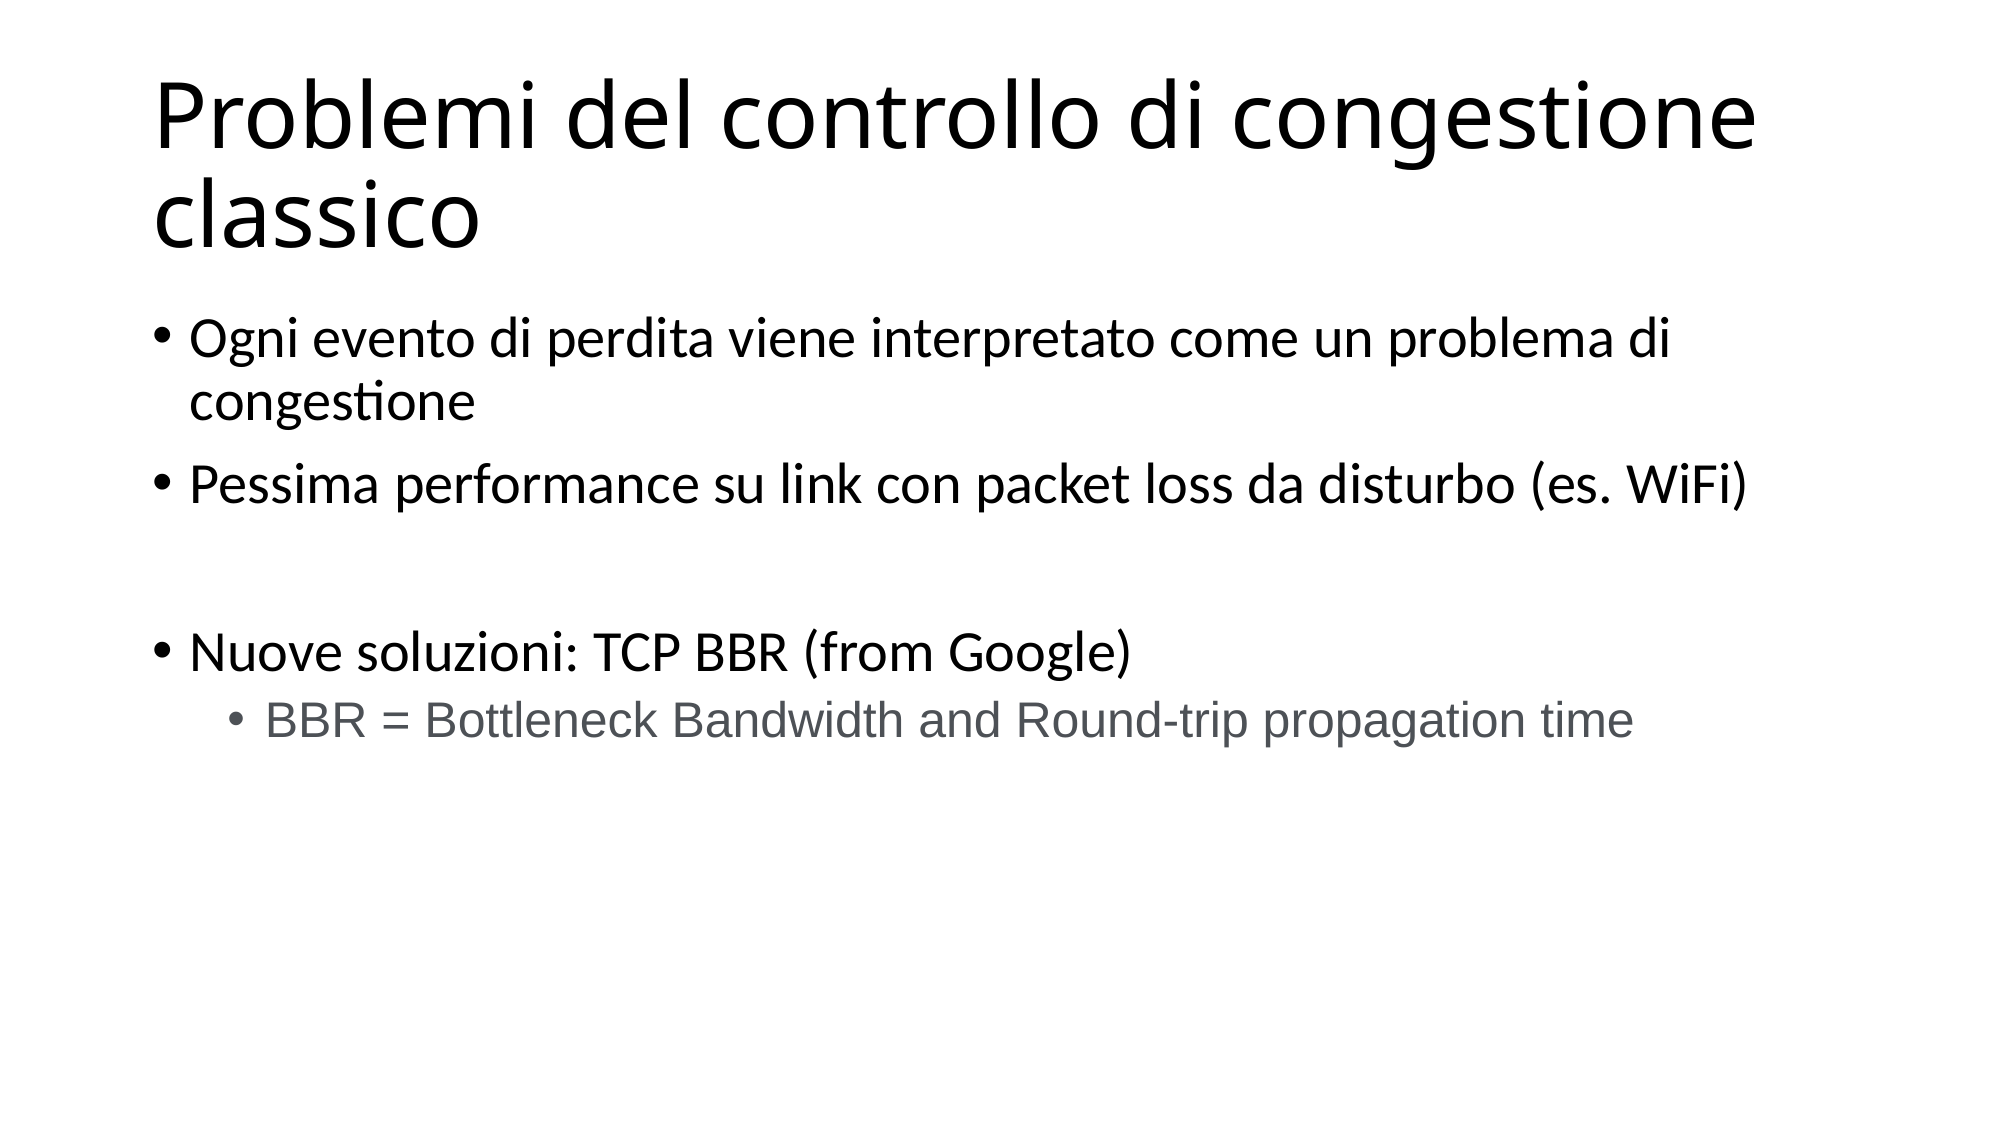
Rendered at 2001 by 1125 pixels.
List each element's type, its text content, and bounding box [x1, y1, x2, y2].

list Ogni evento di perdita viene interpretato come un problema di congestione Pessima performance su link con packet loss da disturbo (es. WiFi) Nuove soluzioni: TCP BBR (from Google) BBR = Bottleneck Bandwidth and Round-trip propagation time [137, 299, 1863, 1014]
title Problemi del controllo di congestione classico [137, 59, 1863, 278]
